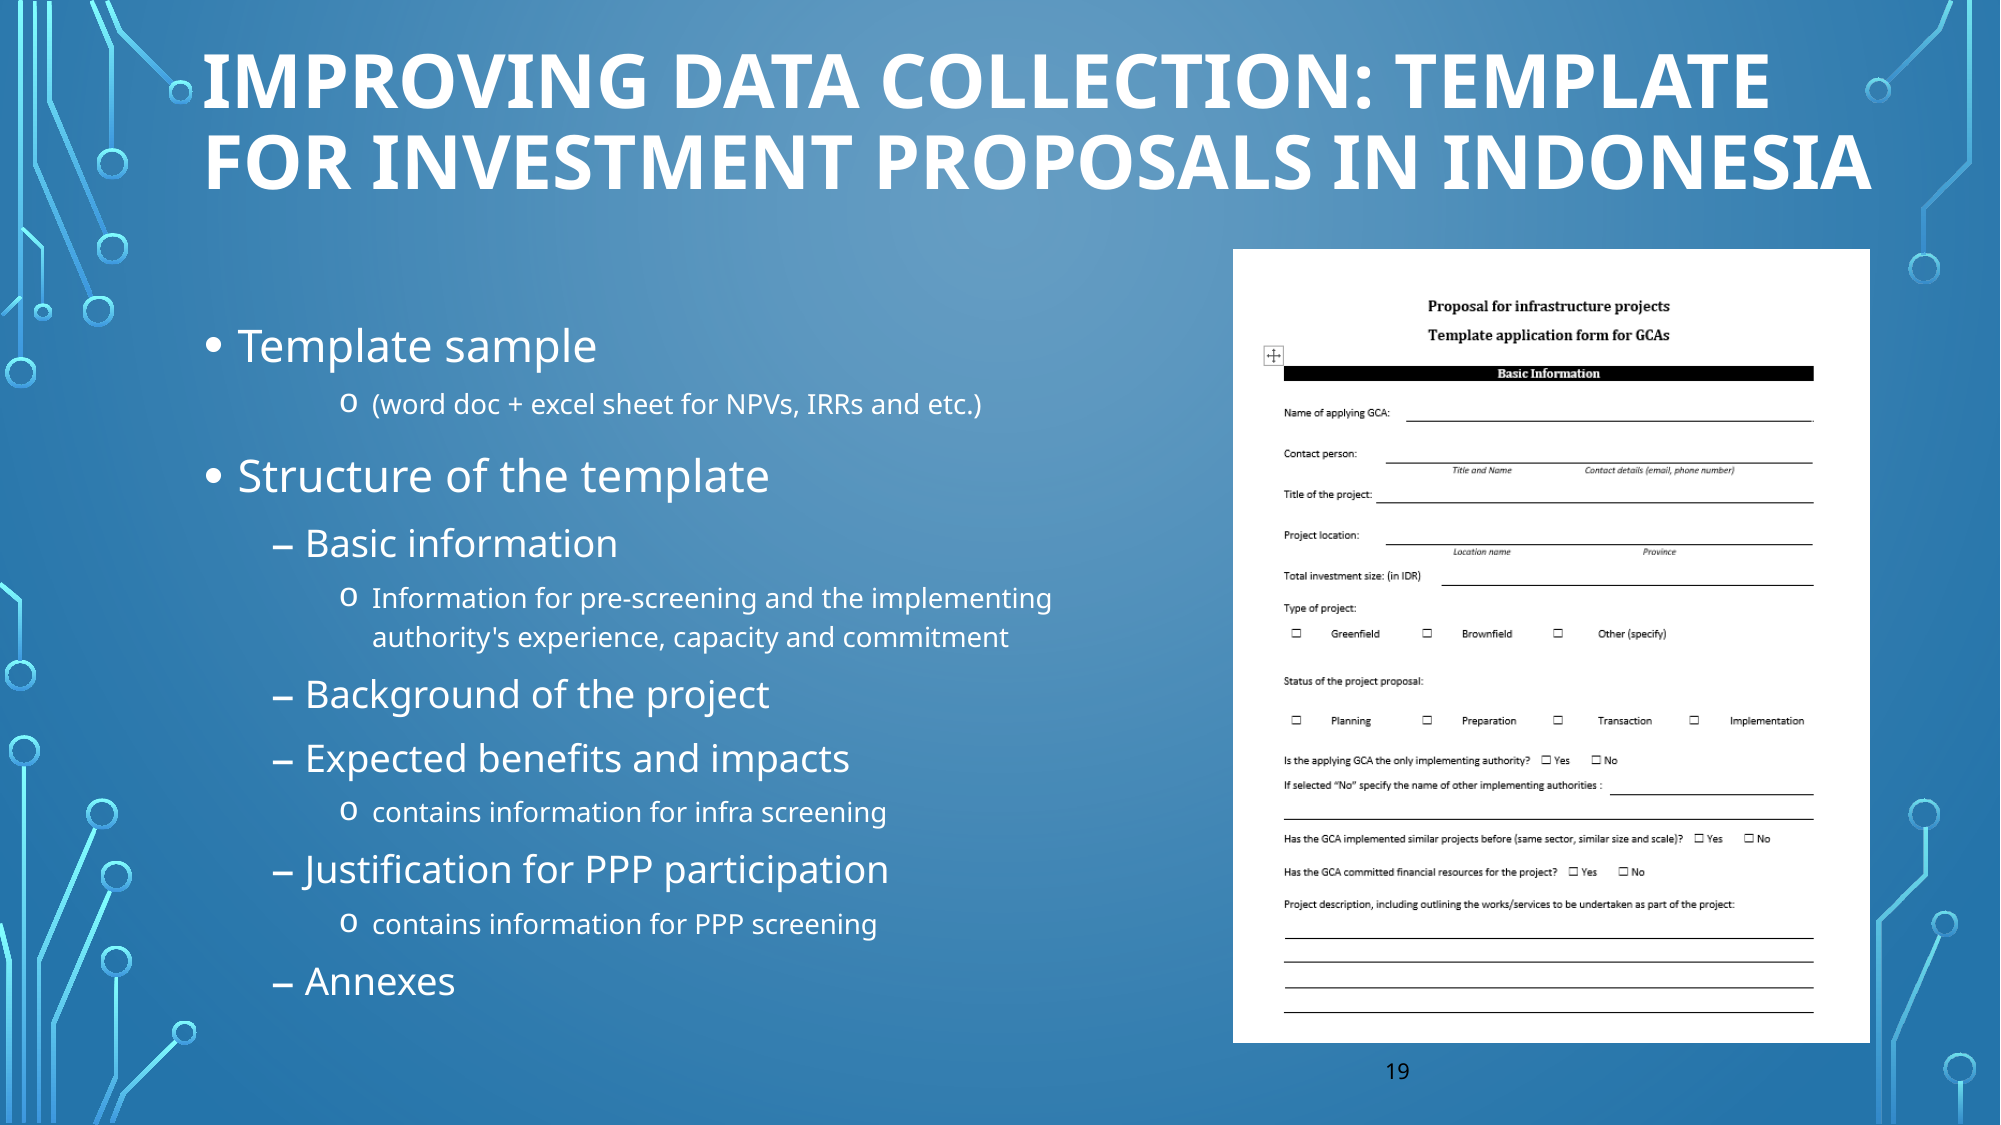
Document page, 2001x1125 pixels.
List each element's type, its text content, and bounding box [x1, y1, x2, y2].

picture [1232, 249, 1870, 1043]
title Improving data Collection: template for Investment proposals In Indonesia [187, 0, 1931, 250]
slide_number 19 [1074, 1042, 1425, 1103]
list Template sample (word doc + excel sheet for NPVs, IRRs and etc.) Structure of the template Basic information Information for pre-screening and the implementing authority's experience, capacity and commitment Background of the project Expected benefits and impacts contains information for infra screening Justification for PPP participation contains information for PPP screening Annexes [188, 299, 1123, 1014]
